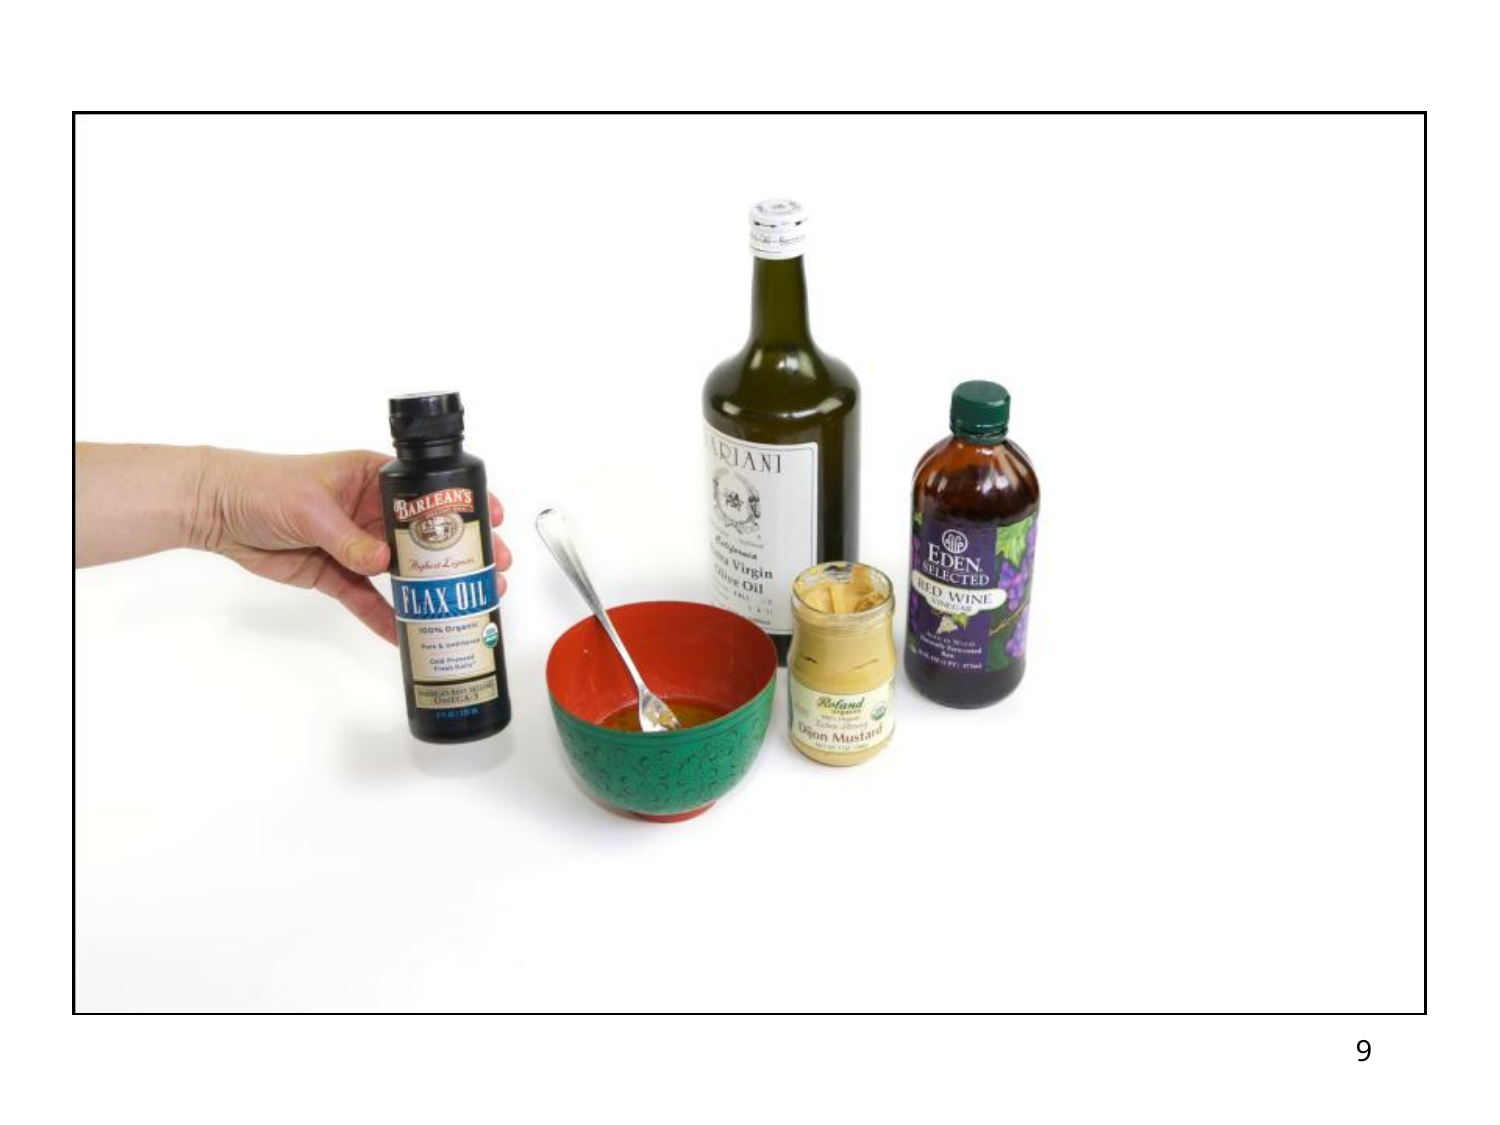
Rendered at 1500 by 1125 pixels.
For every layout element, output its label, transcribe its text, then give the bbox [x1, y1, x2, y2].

slide_number 9 [1074, 1024, 1388, 1101]
picture [74, 112, 1425, 1014]
